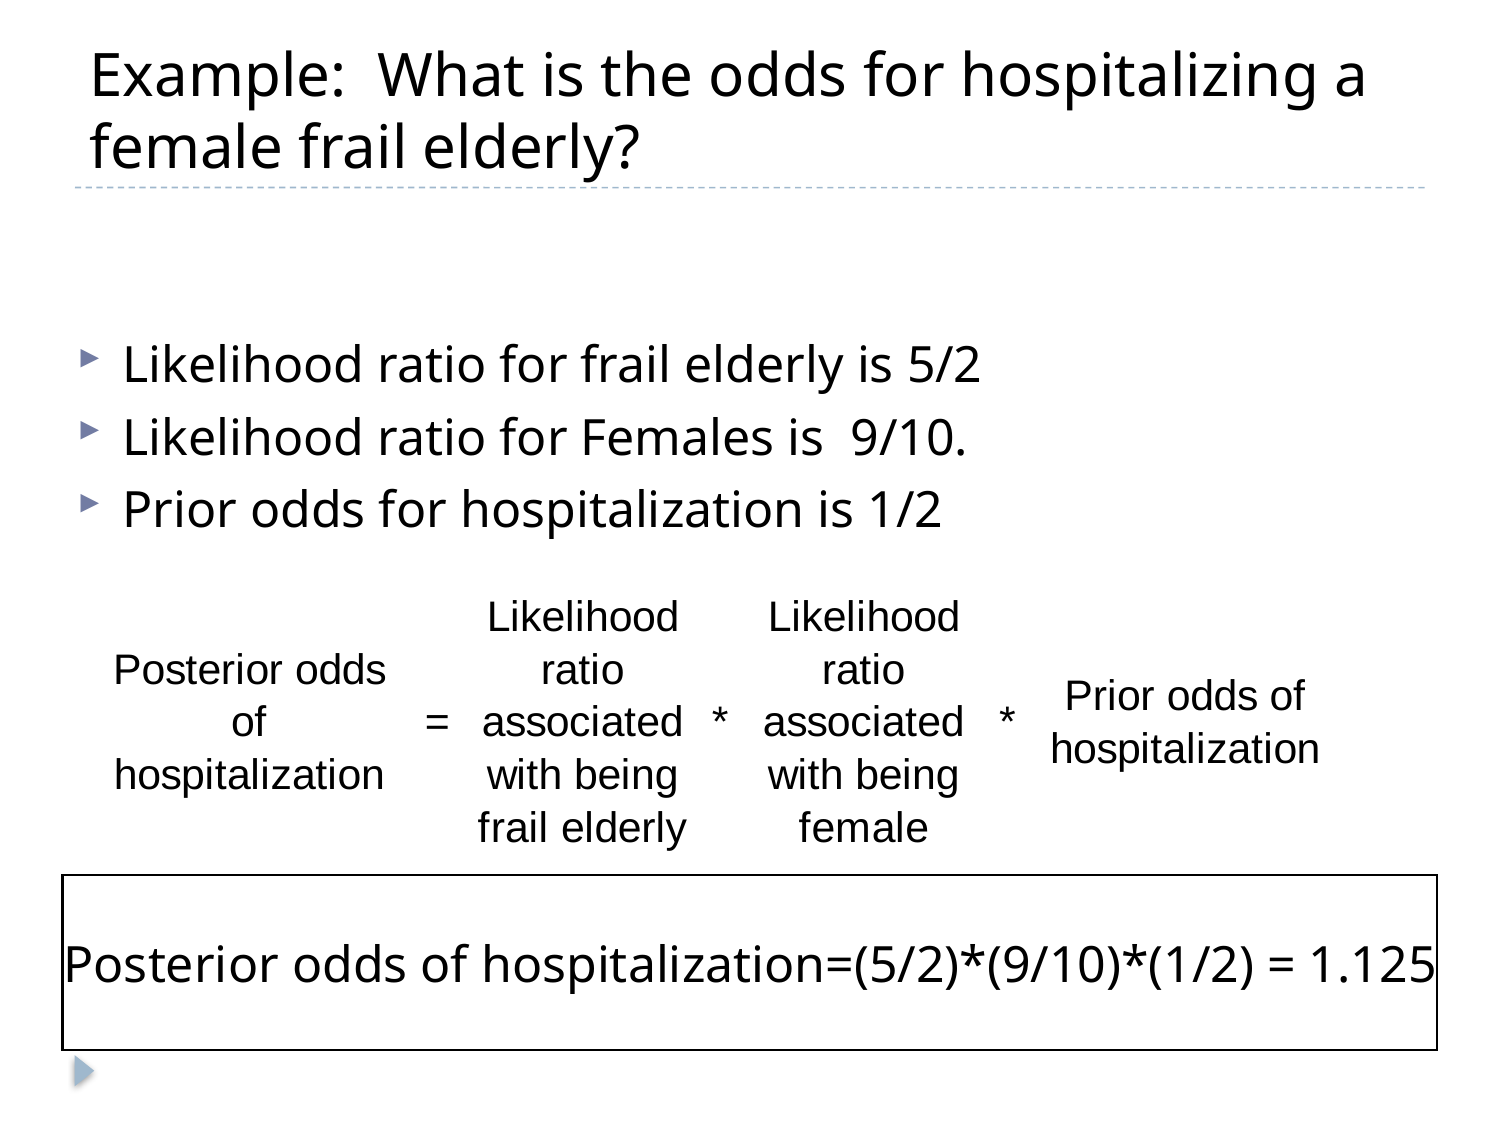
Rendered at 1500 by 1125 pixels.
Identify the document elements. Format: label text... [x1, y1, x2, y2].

list Likelihood ratio for frail elderly is 5/2 Likelihood ratio for Females is 9/10. Prior odds for hospitalization is 1/2 [62, 324, 1413, 563]
picture [87, 587, 1347, 857]
title Example: What is the odds for hospitalizing a female frail elderly? [75, 24, 1425, 188]
text_box Posterior odds of hospitalization=(5/2)*(9/10)*(1/2) = 1.125 [62, 875, 1438, 1050]
